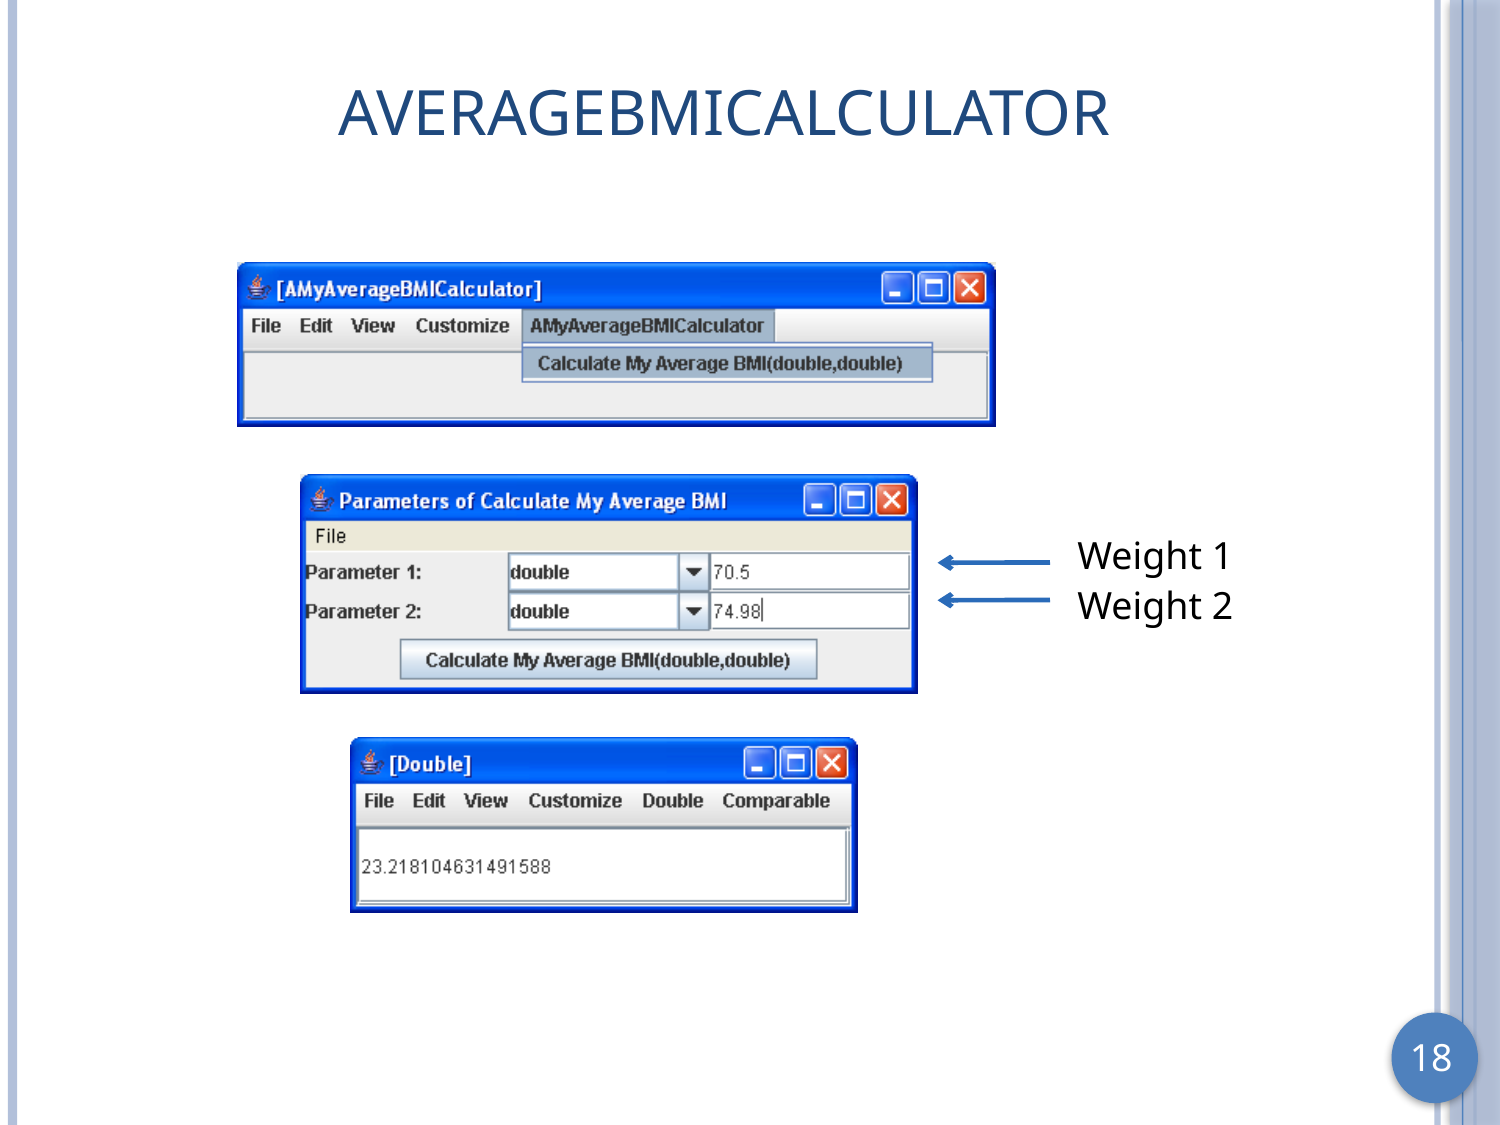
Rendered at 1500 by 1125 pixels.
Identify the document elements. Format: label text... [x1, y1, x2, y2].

picture [299, 474, 918, 695]
text_box Weight 2 [1062, 574, 1250, 635]
text_box Weight 1 [1062, 524, 1250, 574]
picture [236, 261, 996, 427]
title AverageBMICalculator [75, 45, 1375, 175]
picture [349, 736, 859, 913]
